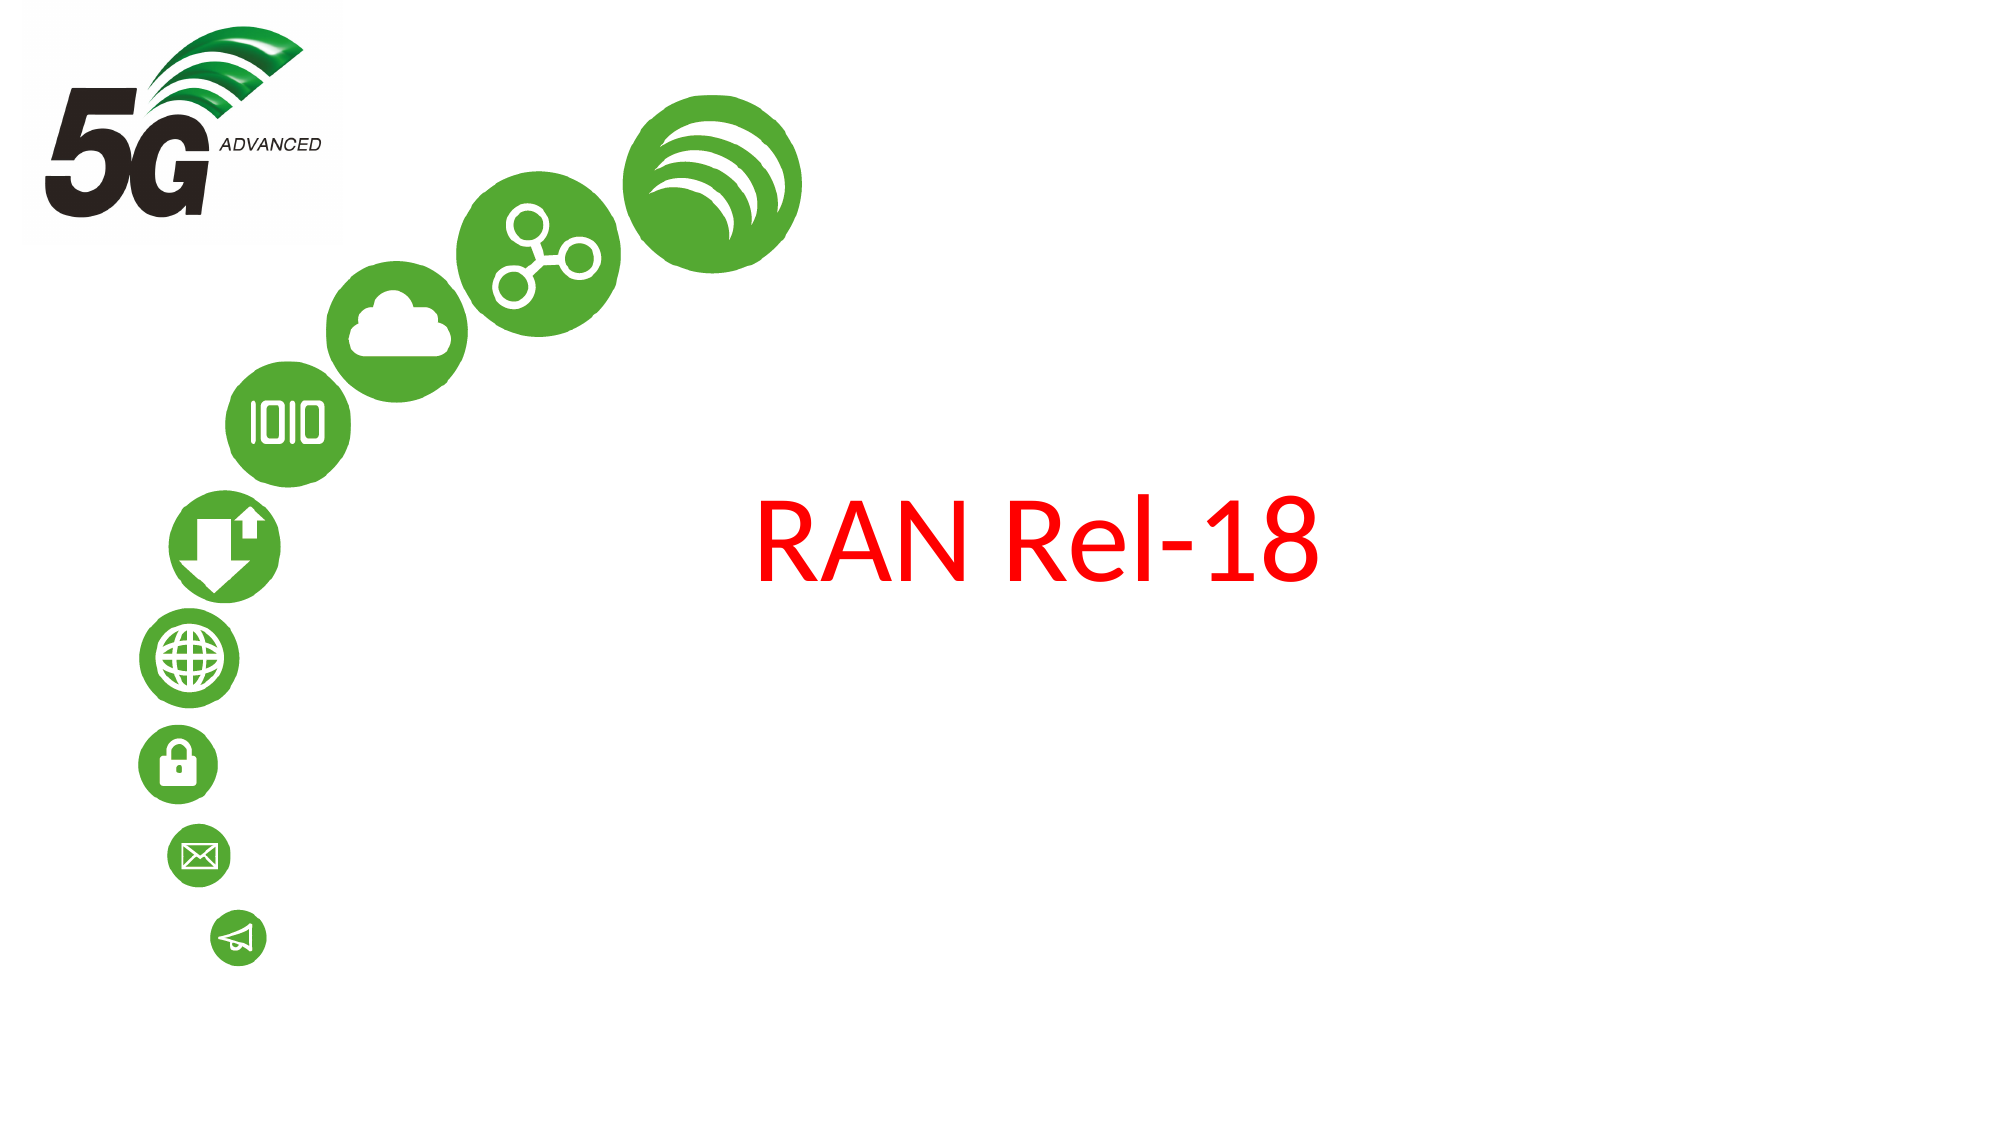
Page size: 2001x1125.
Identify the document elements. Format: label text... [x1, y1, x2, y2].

picture [22, 0, 882, 1039]
title RAN Rel-18 [356, 433, 1719, 630]
